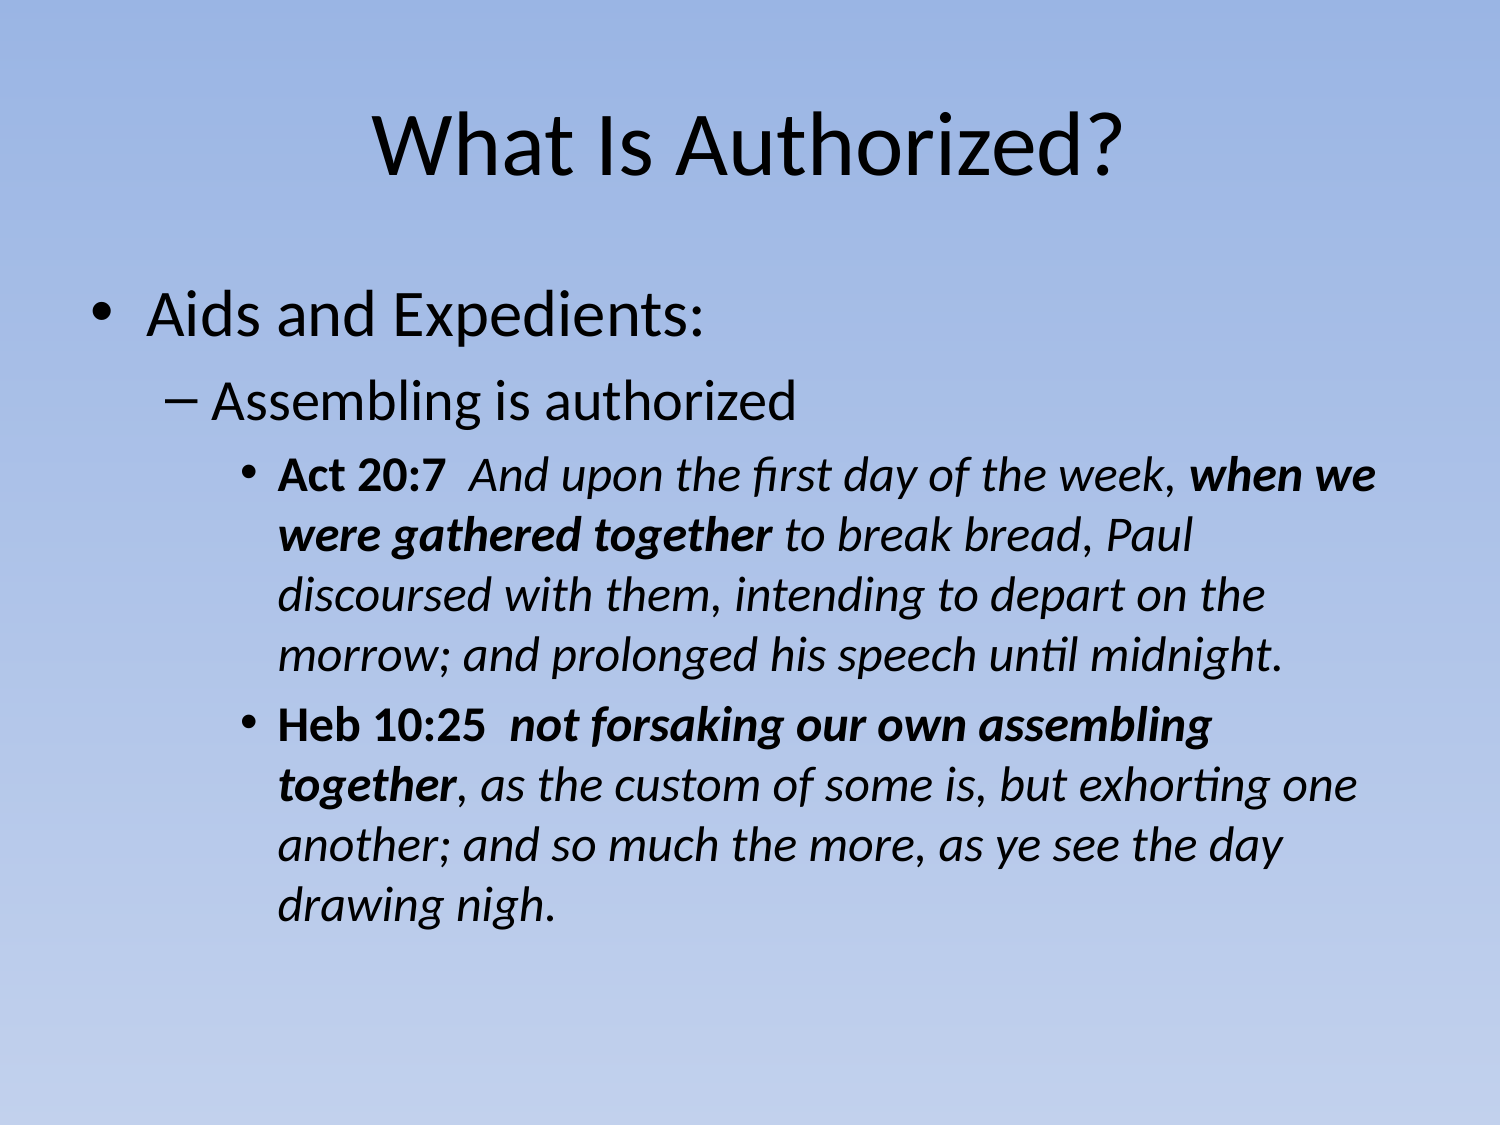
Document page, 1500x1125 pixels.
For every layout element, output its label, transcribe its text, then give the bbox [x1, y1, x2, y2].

title What Is Authorized? [75, 45, 1425, 233]
list Aids and Expedients: Assembling is authorized Act 20:7 And upon the first day of the week, when we were gathered together to break bread, Paul discoursed with them, intending to depart on the morrow; and prolonged his speech until midnight. Heb 10:25 not forsaking our own assembling together, as the custom of some is, but exhorting one another; and so much the more, as ye see the day drawing nigh. [75, 262, 1425, 1005]
